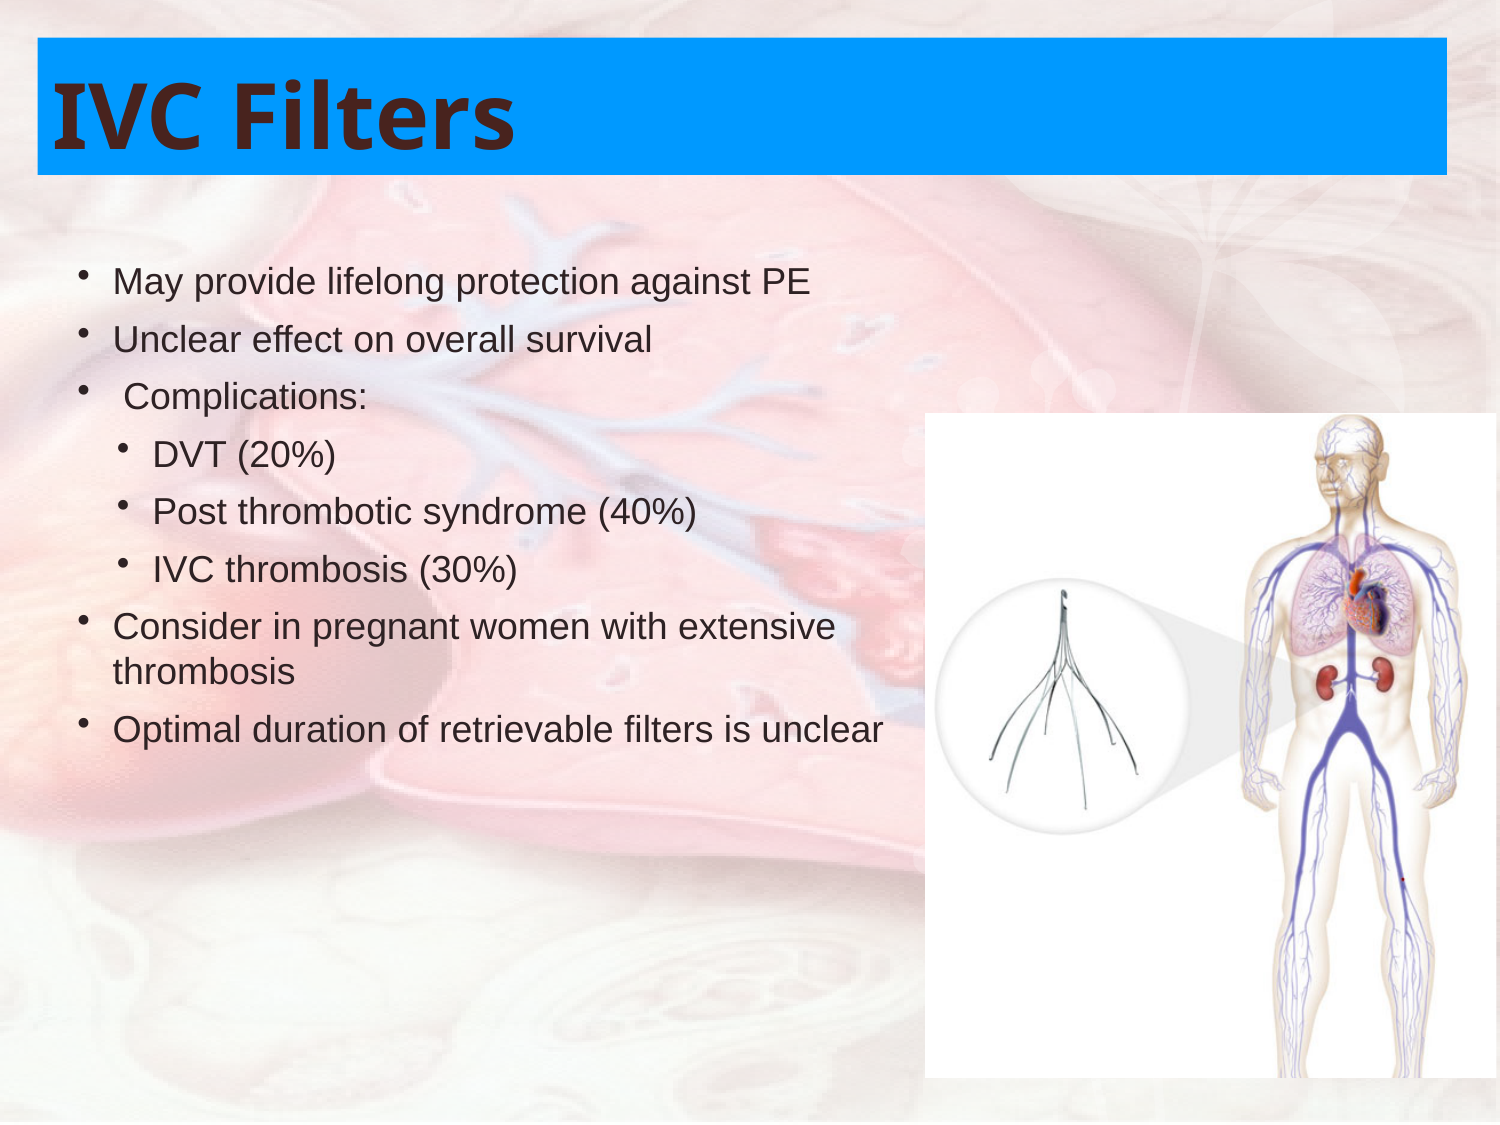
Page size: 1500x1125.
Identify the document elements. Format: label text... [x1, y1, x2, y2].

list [924, 413, 1497, 1078]
title IVC Filters [37, 37, 1447, 175]
text_box May provide lifelong protection against PE Unclear effect on overall survival Complications: DVT (20%) Post thrombotic syndrome (40%) IVC thrombosis (30%) Consider in pregnant women with extensive thrombosis Optimal duration of retrievable filters is unclear [62, 249, 1000, 815]
